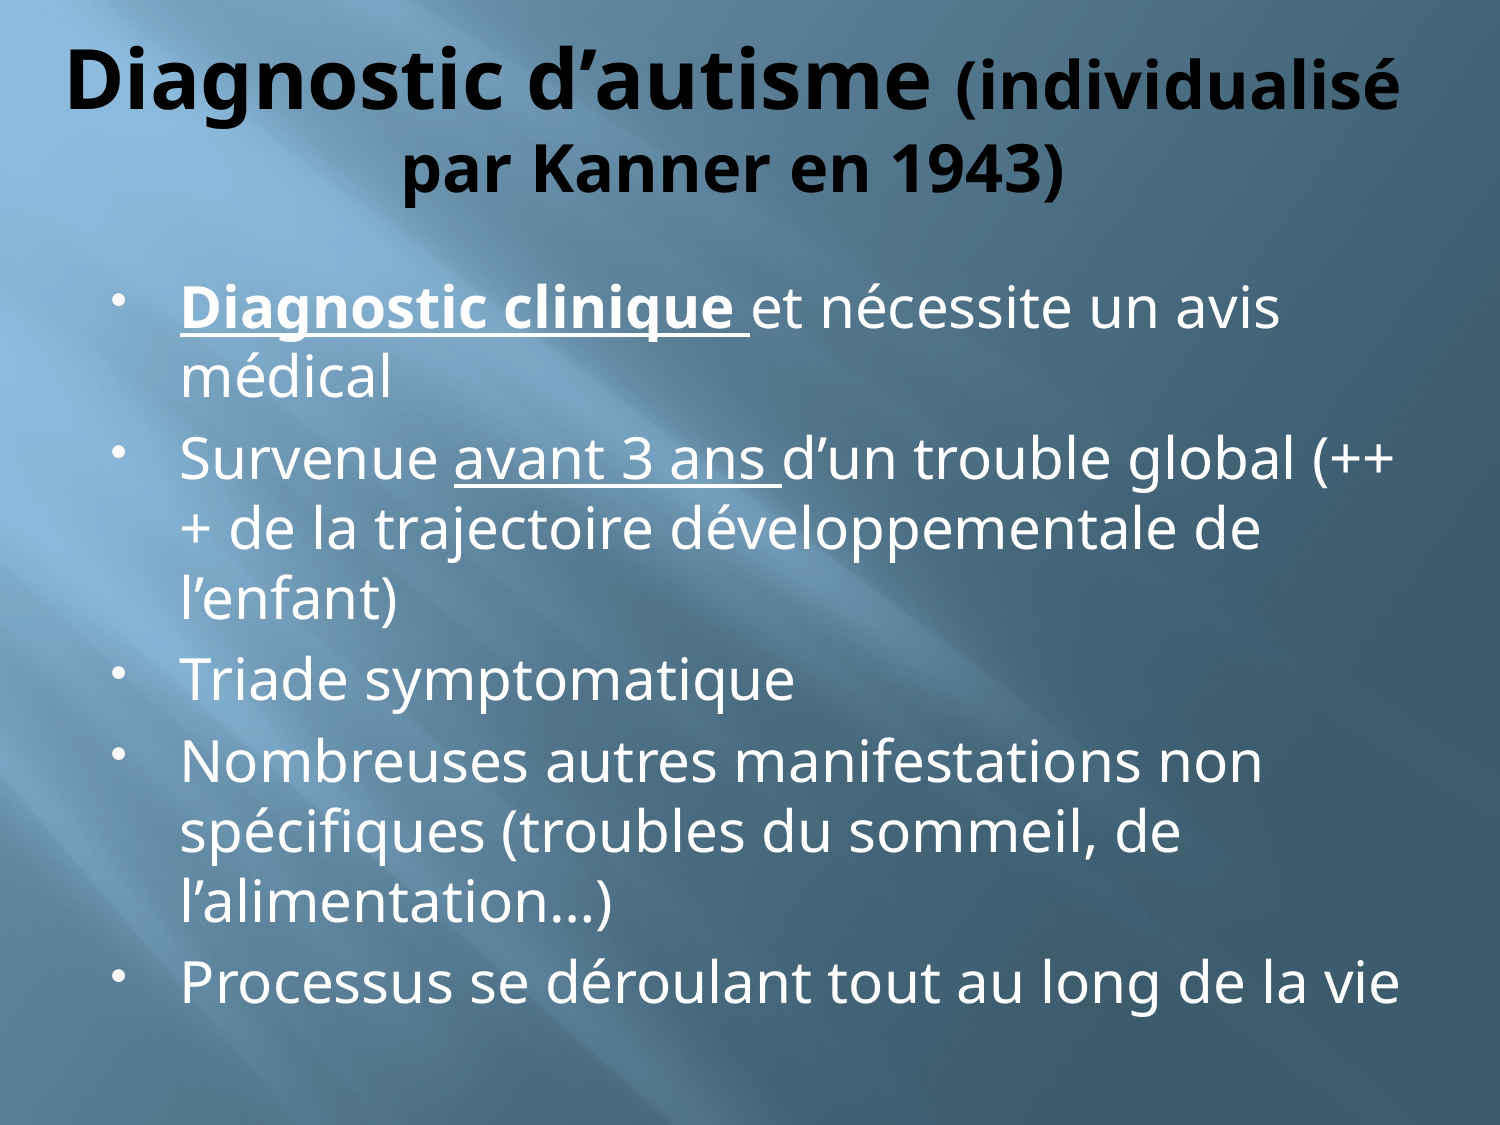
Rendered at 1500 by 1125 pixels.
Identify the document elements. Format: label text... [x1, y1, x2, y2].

list Diagnostic clinique et nécessite un avis médical Survenue avant 3 ans d’un trouble global (+++ de la trajectoire développementale de l’enfant) Triade symptomatique Nombreuses autres manifestations non spécifiques (troubles du sommeil, de l’alimentation…) Processus se déroulant tout au long de la vie [75, 262, 1425, 1035]
title Diagnostic d’autisme (individualisé par Kanner en 1943) [41, 0, 1425, 233]
